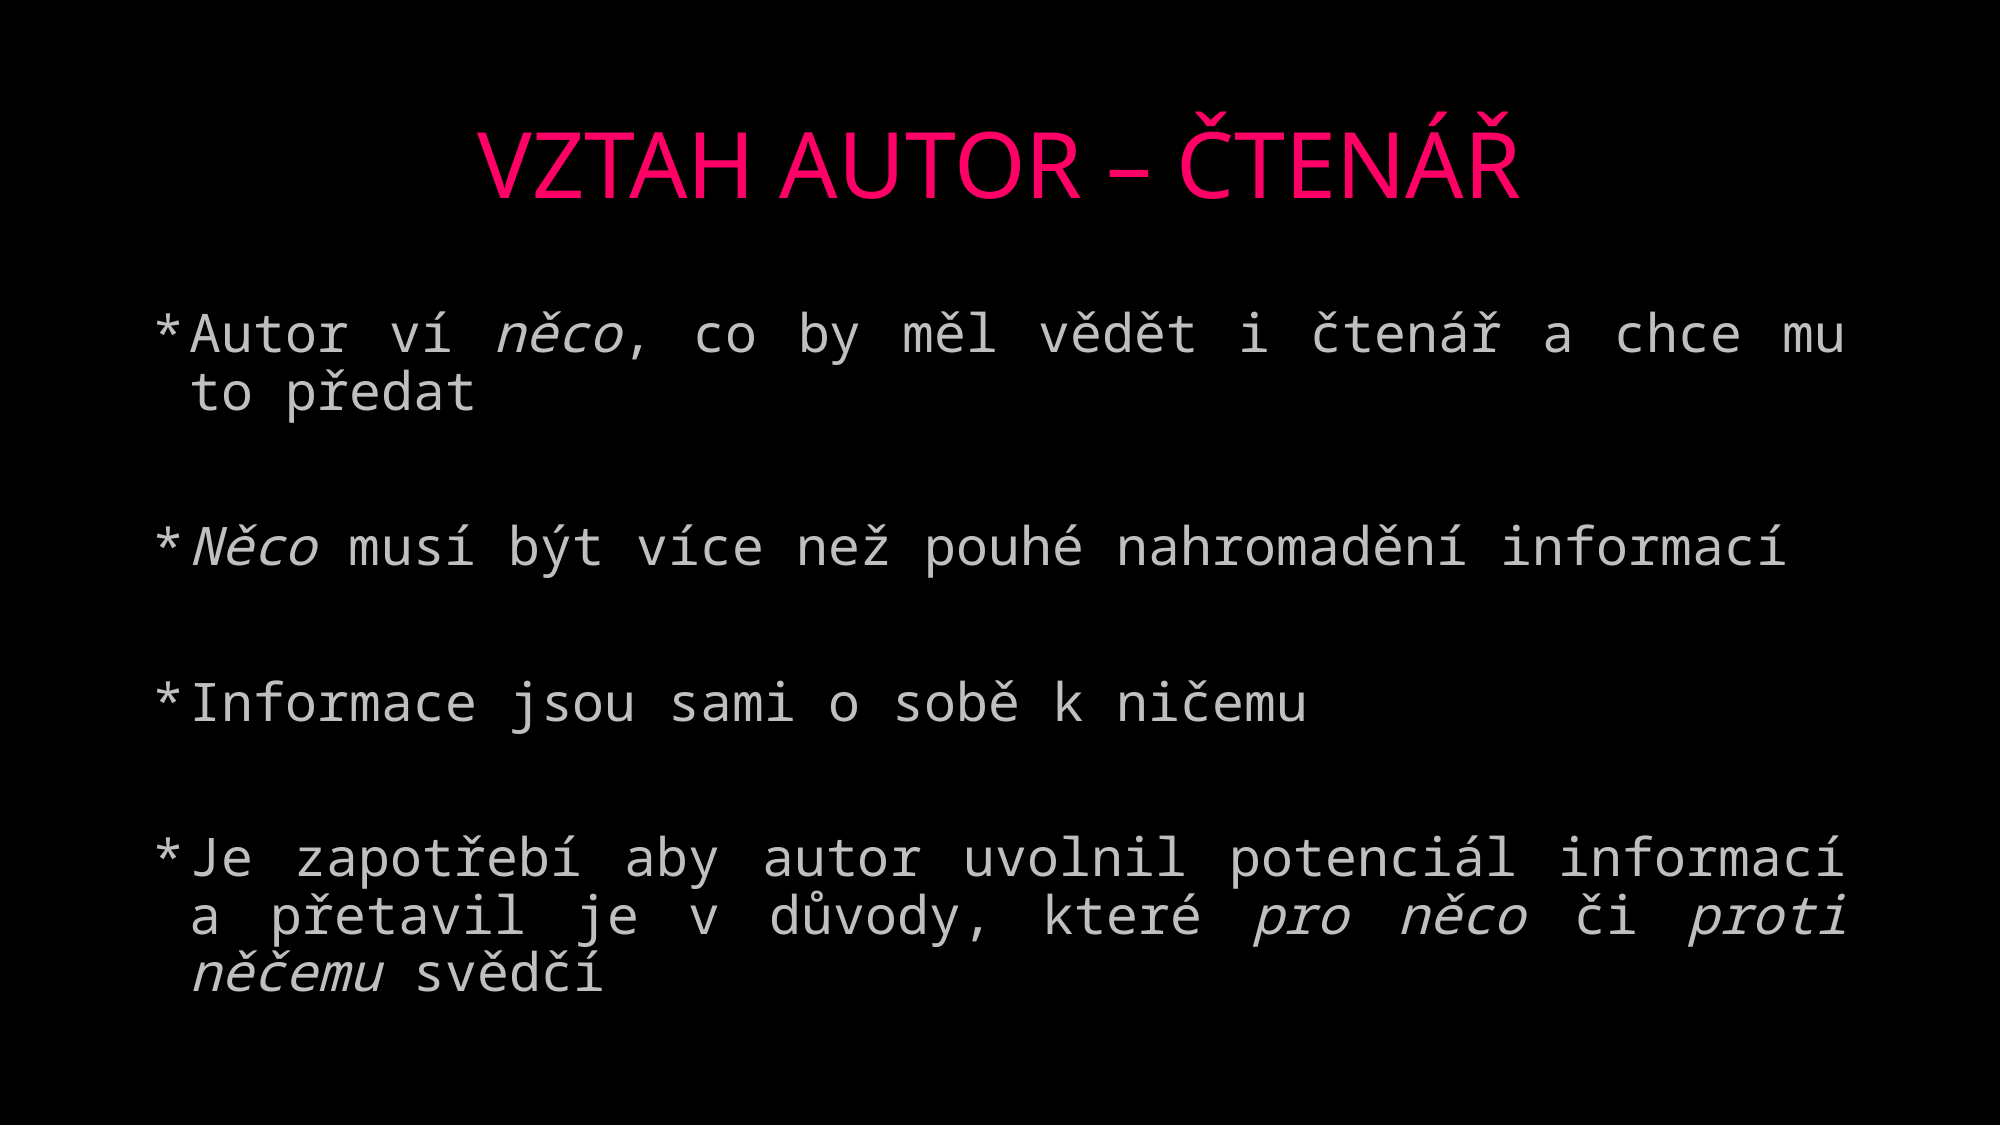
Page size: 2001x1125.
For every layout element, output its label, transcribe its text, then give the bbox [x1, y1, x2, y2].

list Autor ví něco, co by měl vědět i čtenář a chce mu to předat Něco musí být více než pouhé nahromadění informací Informace jsou sami o sobě k ničemu Je zapotřebí aby autor uvolnil potenciál informací a přetavil je v důvody, které pro něco či proti něčemu svědčí [137, 299, 1863, 1014]
title VZTAH AUTOR – ČTENÁŘ [137, 59, 1863, 278]
